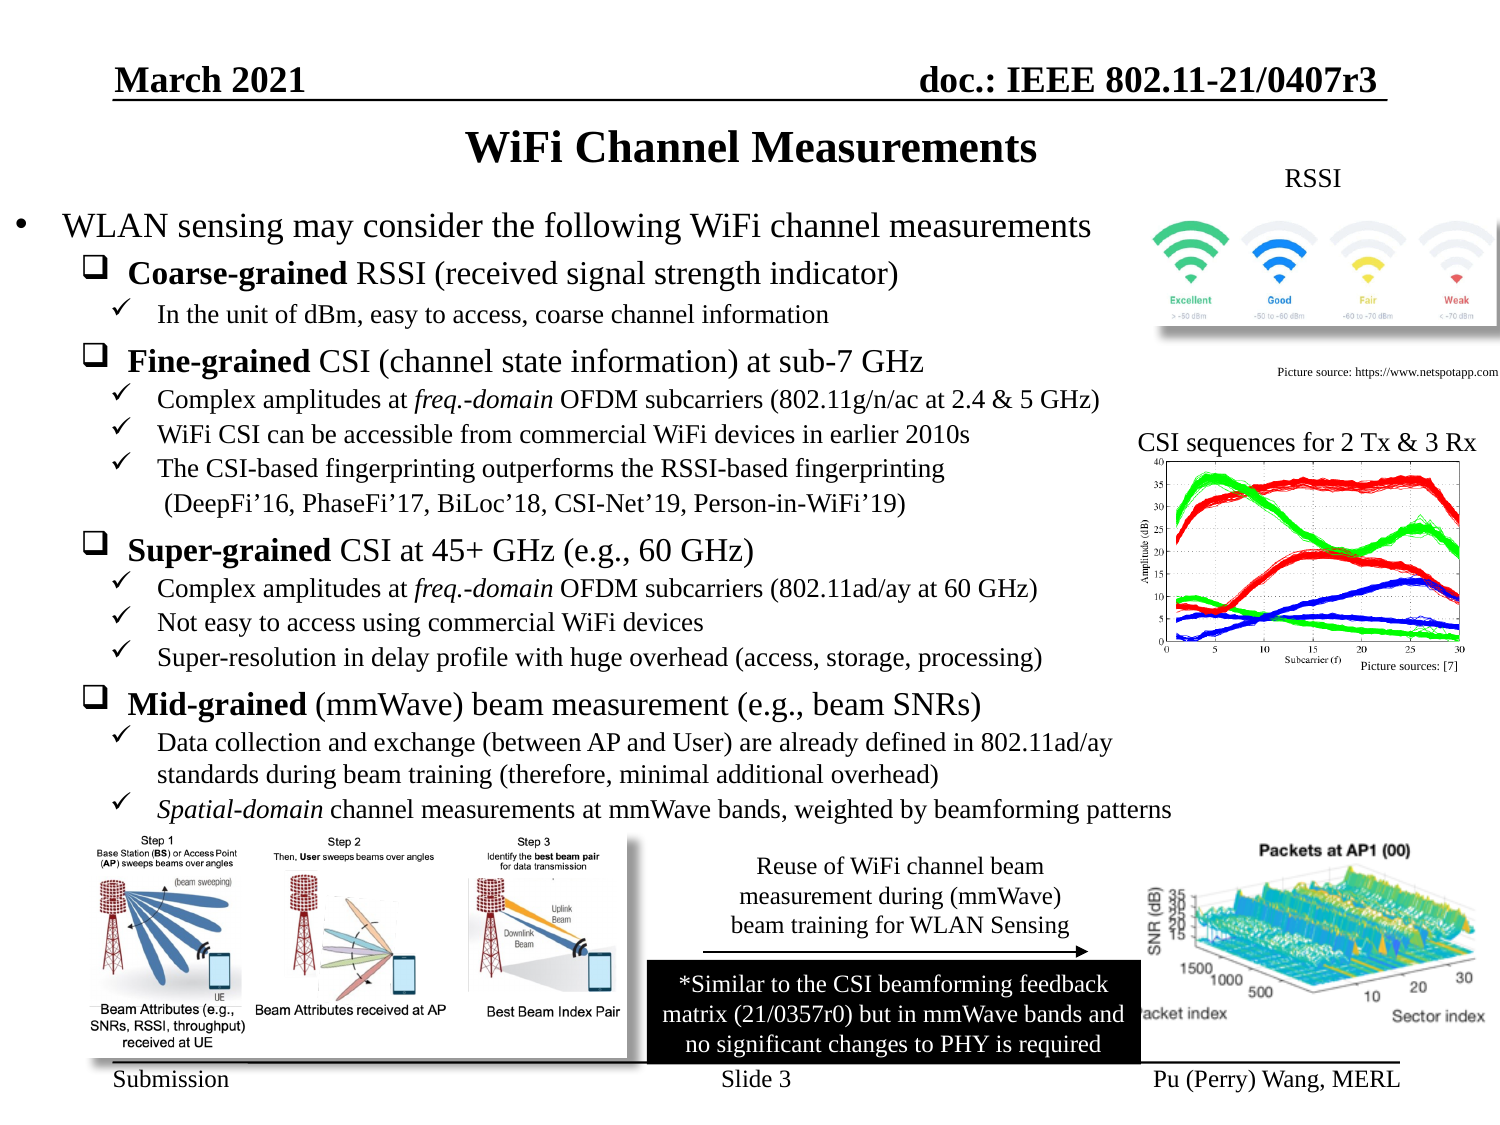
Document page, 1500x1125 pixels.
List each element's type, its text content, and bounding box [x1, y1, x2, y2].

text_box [1076, 416, 1500, 666]
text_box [81, 829, 1498, 1058]
text_box Picture source: https://www.netspotapp.com [1262, 356, 1500, 386]
title WiFi Channel Measurements [113, 56, 1389, 194]
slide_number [114, 54, 309, 101]
list WLAN sensing may consider the following WiFi channel measurements Coarse-grained RSSI (received signal strength indicator) In the unit of dBm, easy to access, coarse channel information Fine-grained CSI (channel state information) at sub-7 GHz Complex amplitudes at freq.-domain OFDM subcarriers (802.11g/n/ac at 2.4 & 5 GHz) WiFi CSI can be accessible from commercial WiFi devices in earlier 2010s The CSI-based fingerprinting outperforms the RSSI-based fingerprinting (DeepFi’16, PhaseFi’17, BiLoc’18, CSI-Net’19, Person-in-WiFi’19) Super-grained CSI at 45+ GHz (e.g., 60 GHz) Complex amplitudes at freq.-domain OFDM subcarriers (802.11ad/ay at 60 GHz) Not easy to access using commercial WiFi devices Super-resolution in delay profile with huge overhead (access, storage, processing) Mid-grained (mmWave) beam measurement (e.g., beam SNRs) Data collection and exchange (between AP and User) are already defined in 802.11ad/ay standards during beam training (therefore, minimal additional overhead) Spatial-domain channel measurements at mmWave bands, weighted by beamforming patterns [0, 194, 1207, 911]
slide_number Slide 3 [712, 1066, 800, 1093]
footer Pu (Perry) Wang, MERL [1149, 1066, 1402, 1093]
text_box Picture sources: [7] [1345, 675, 1474, 681]
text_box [1149, 152, 1497, 327]
